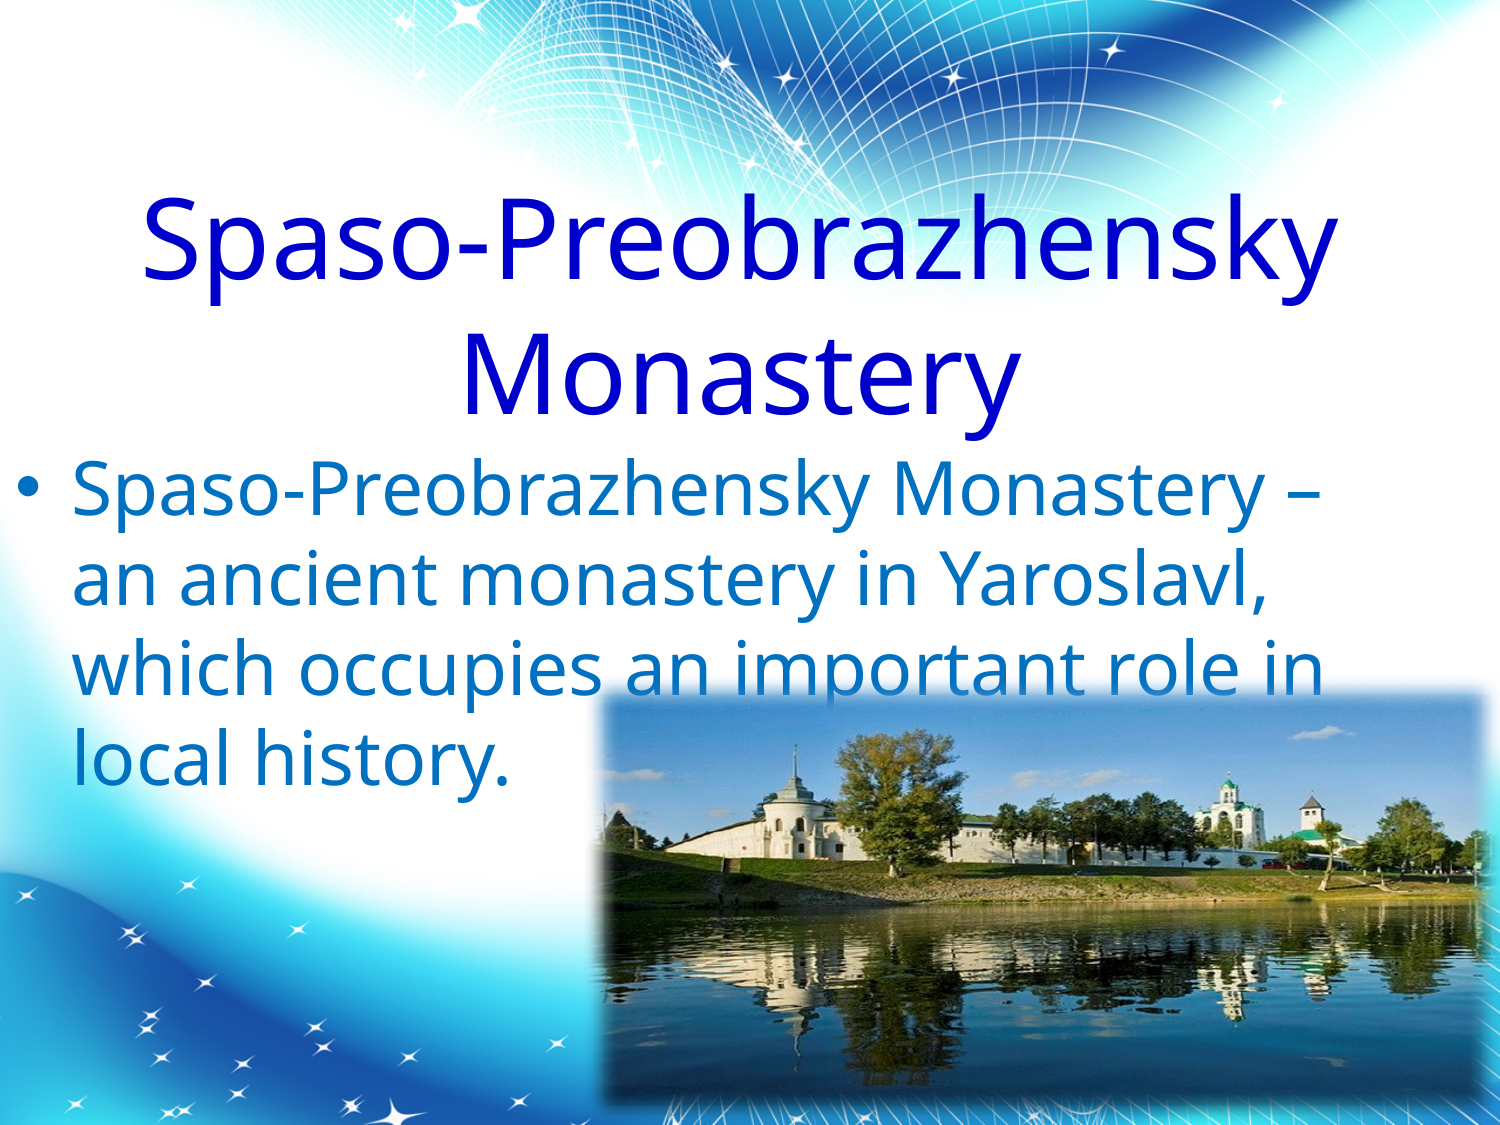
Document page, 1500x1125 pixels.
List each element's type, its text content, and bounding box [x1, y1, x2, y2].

picture [0, 0, 1500, 1125]
title Spaso-Preobrazhensky Monastery [64, 208, 1415, 396]
list Spaso-Preobrazhensky Monastery – an ancient monastery in Yaroslavl, which occupies an important role in local history. [0, 432, 1350, 1125]
